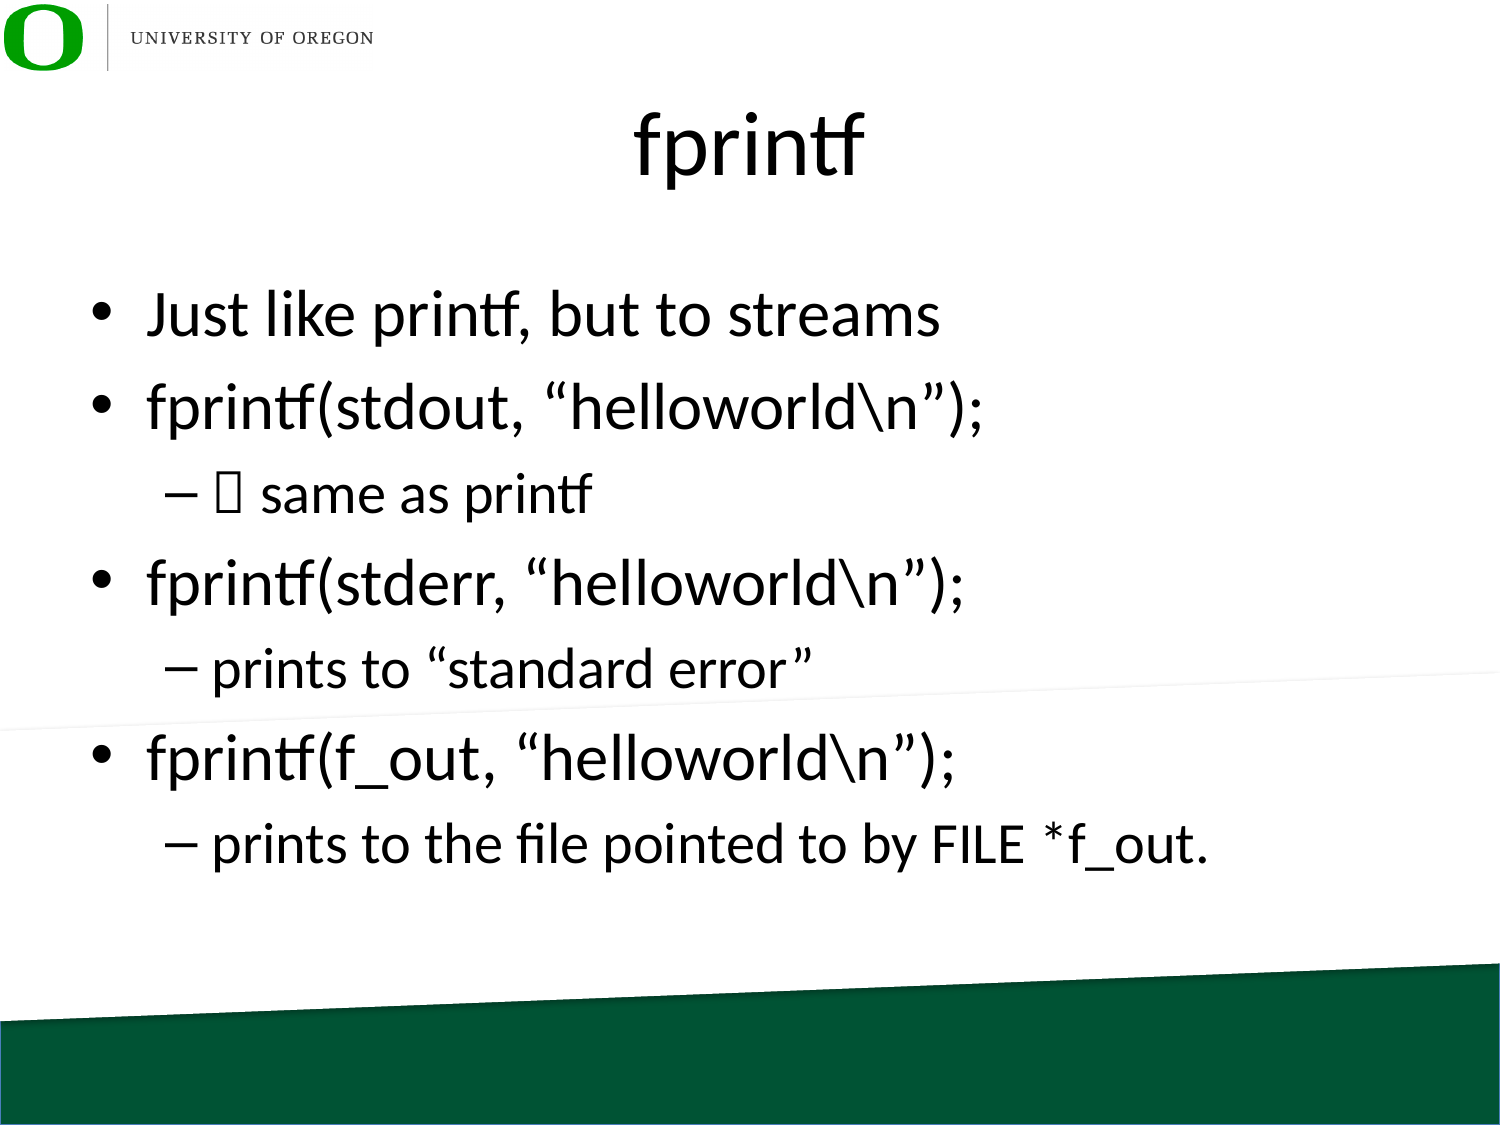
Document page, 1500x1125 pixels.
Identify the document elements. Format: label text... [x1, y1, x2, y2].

list Just like printf, but to streams fprintf(stdout, “helloworld\n”);  same as printf fprintf(stderr, “helloworld\n”); prints to “standard error” fprintf(f_out, “helloworld\n”); prints to the file pointed to by FILE *f_out. [75, 262, 1425, 1005]
title fprintf [75, 45, 1425, 233]
picture [4, 4, 373, 71]
